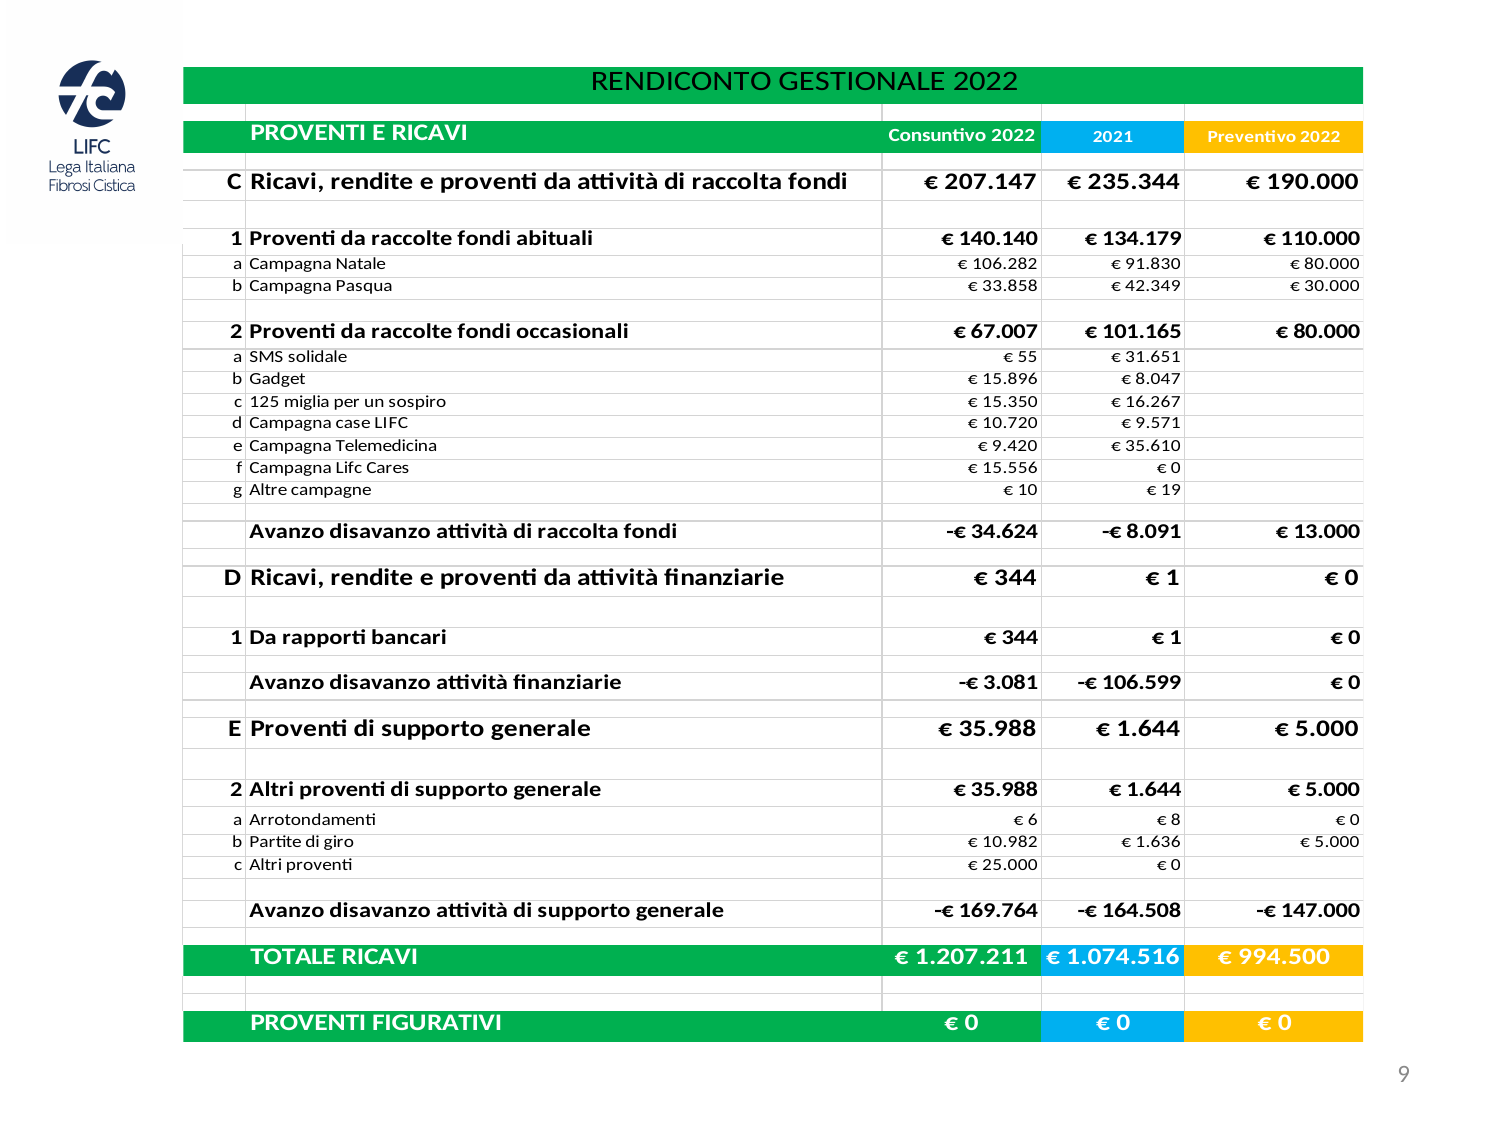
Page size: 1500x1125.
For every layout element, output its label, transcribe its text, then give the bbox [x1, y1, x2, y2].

picture [1098, 1018, 1108, 1030]
picture [1117, 1015, 1129, 1029]
slide_number 9 [1074, 1042, 1425, 1103]
picture [5, 0, 1365, 1043]
